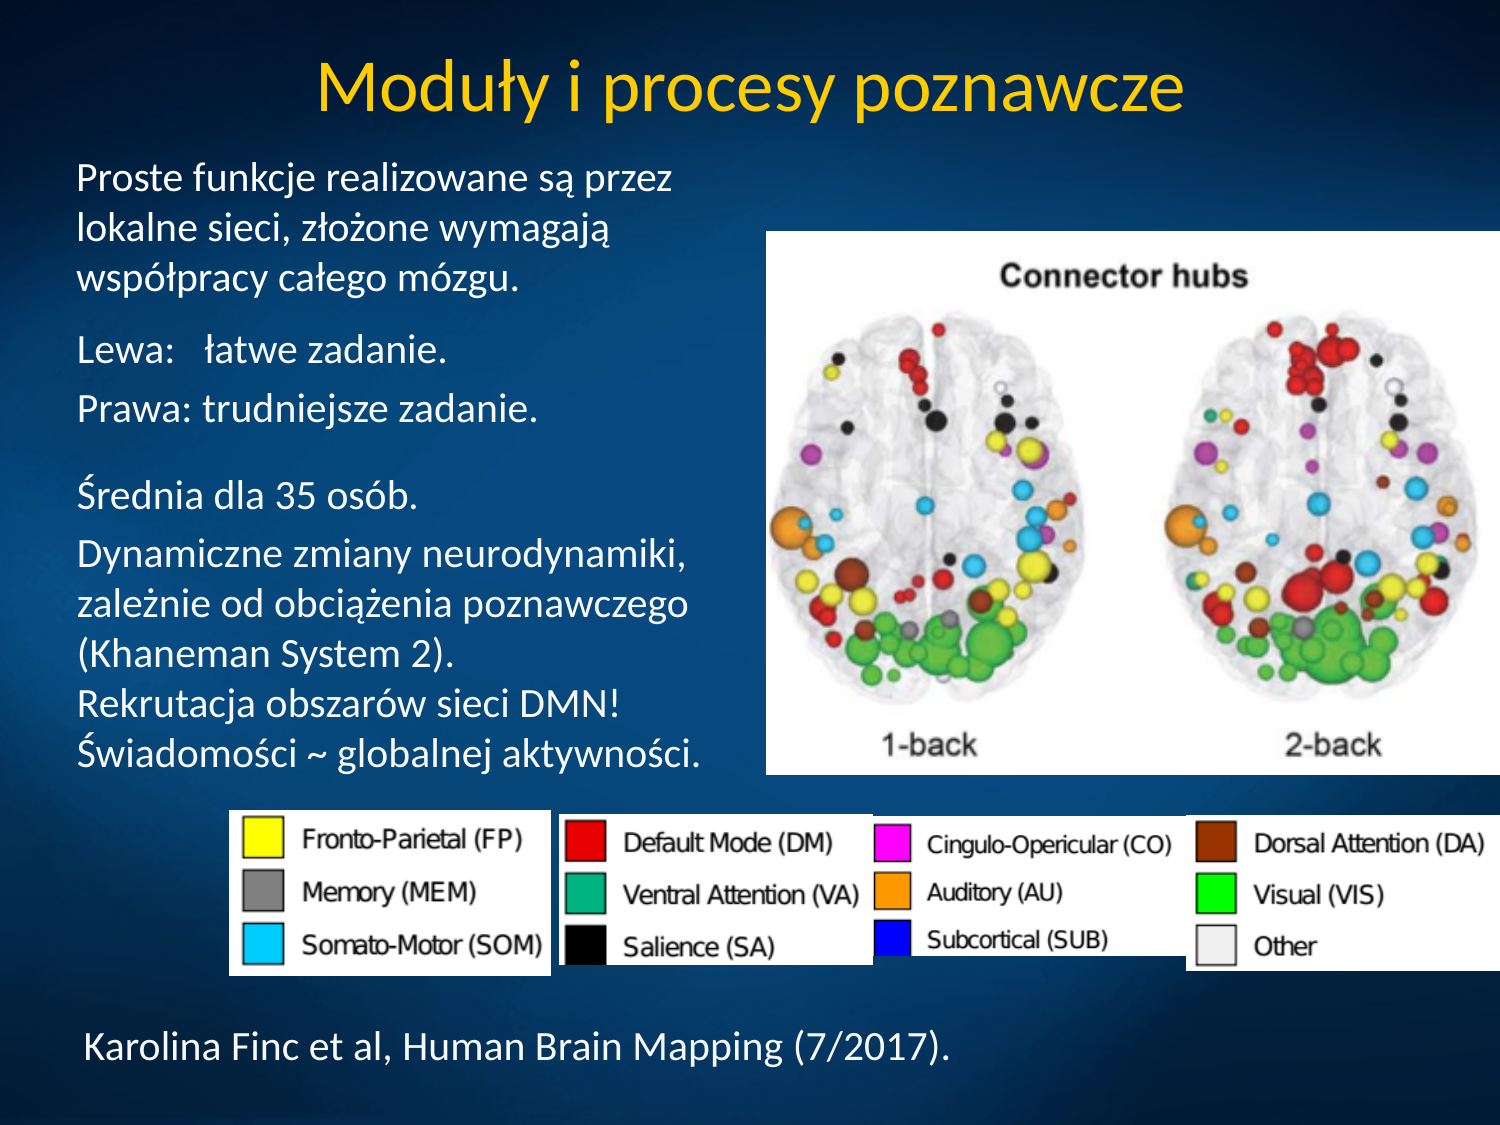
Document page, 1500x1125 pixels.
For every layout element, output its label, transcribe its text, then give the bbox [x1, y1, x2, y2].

text_box Karolina Finc et al, Human Brain Mapping (7/2017). [68, 1011, 1069, 1094]
picture [0, 0, 1500, 1125]
list Proste funkcje realizowane są przez lokalne sieci, złożone wymagają współpracy całego mózgu. [60, 142, 785, 312]
title Moduły i procesy poznawcze [63, 41, 1438, 122]
text_box Lewa: łatwe zadanie. Prawa: trudniejsze zadanie. Średnia dla 35 osób. Dynamiczne zmiany neurodynamiki, zależnie od obciążenia poznawczego (Khaneman System 2). Rekrutacja obszarów sieci DMN! Świadomości ~ globalnej aktywności. [61, 314, 767, 804]
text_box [229, 810, 1500, 976]
